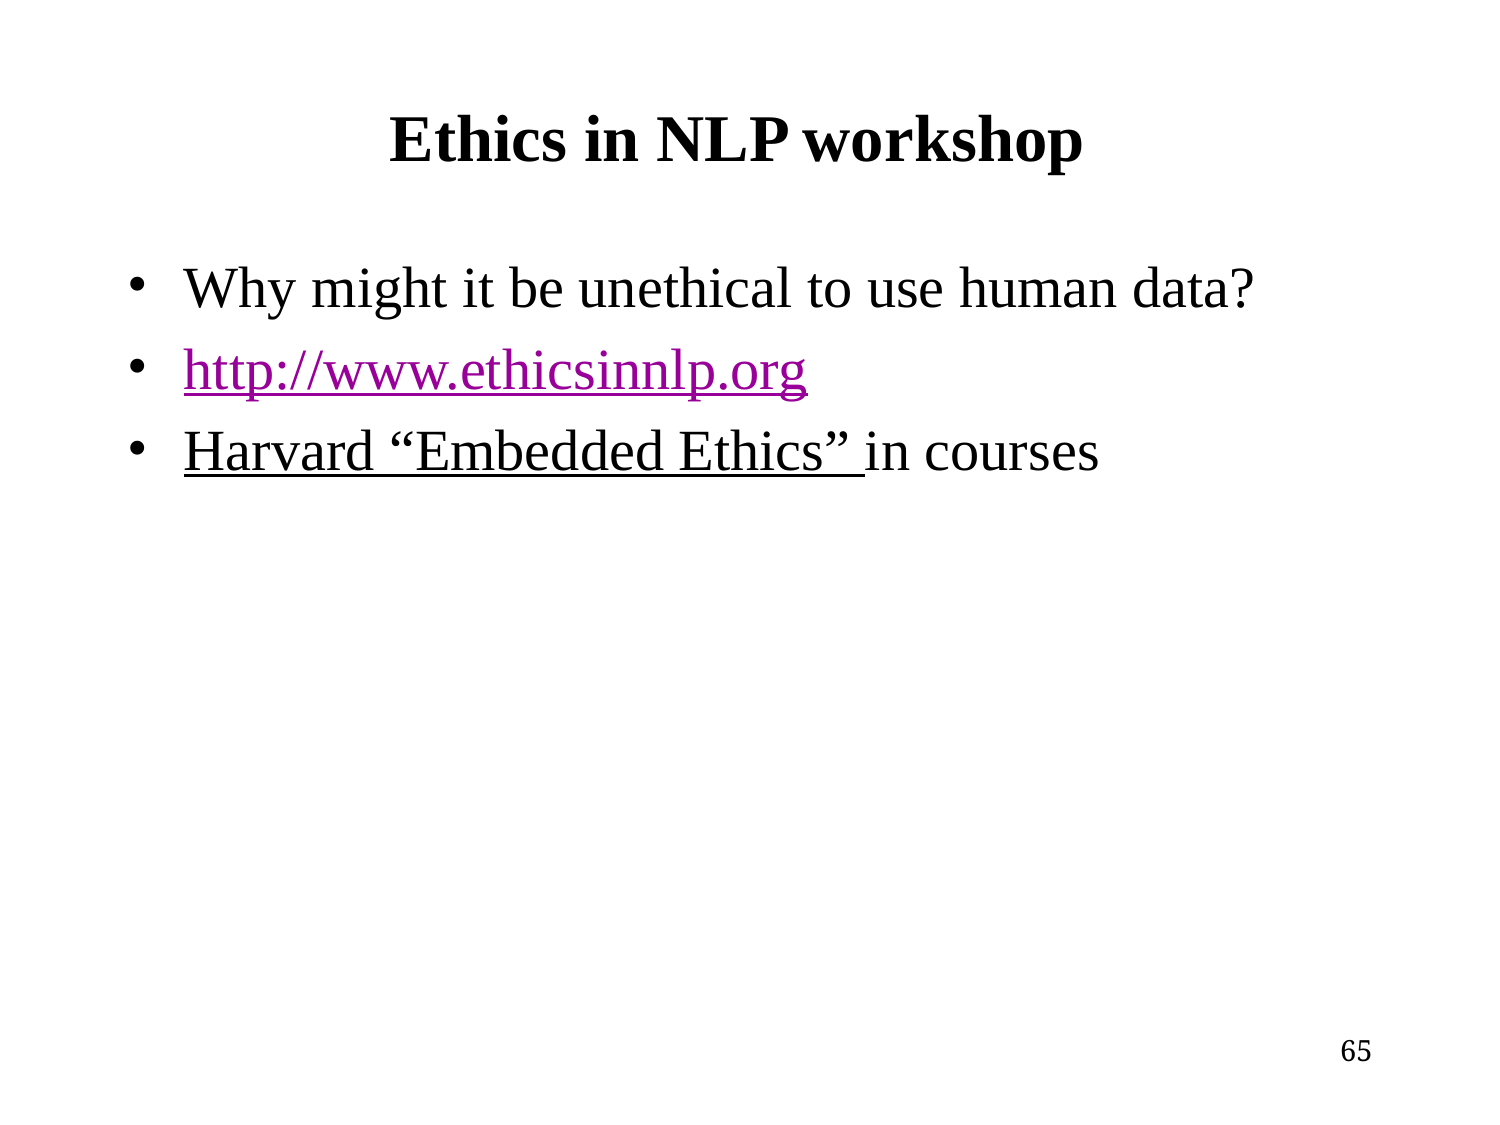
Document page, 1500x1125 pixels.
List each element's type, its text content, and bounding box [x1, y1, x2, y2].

slide_number 65 [1074, 1025, 1388, 1100]
list Why might it be unethical to use human data? http://www.ethicsinnlp.org Harvard “Embedded Ethics” in courses [112, 241, 1388, 1000]
title Ethics in NLP workshop [99, 58, 1375, 211]
